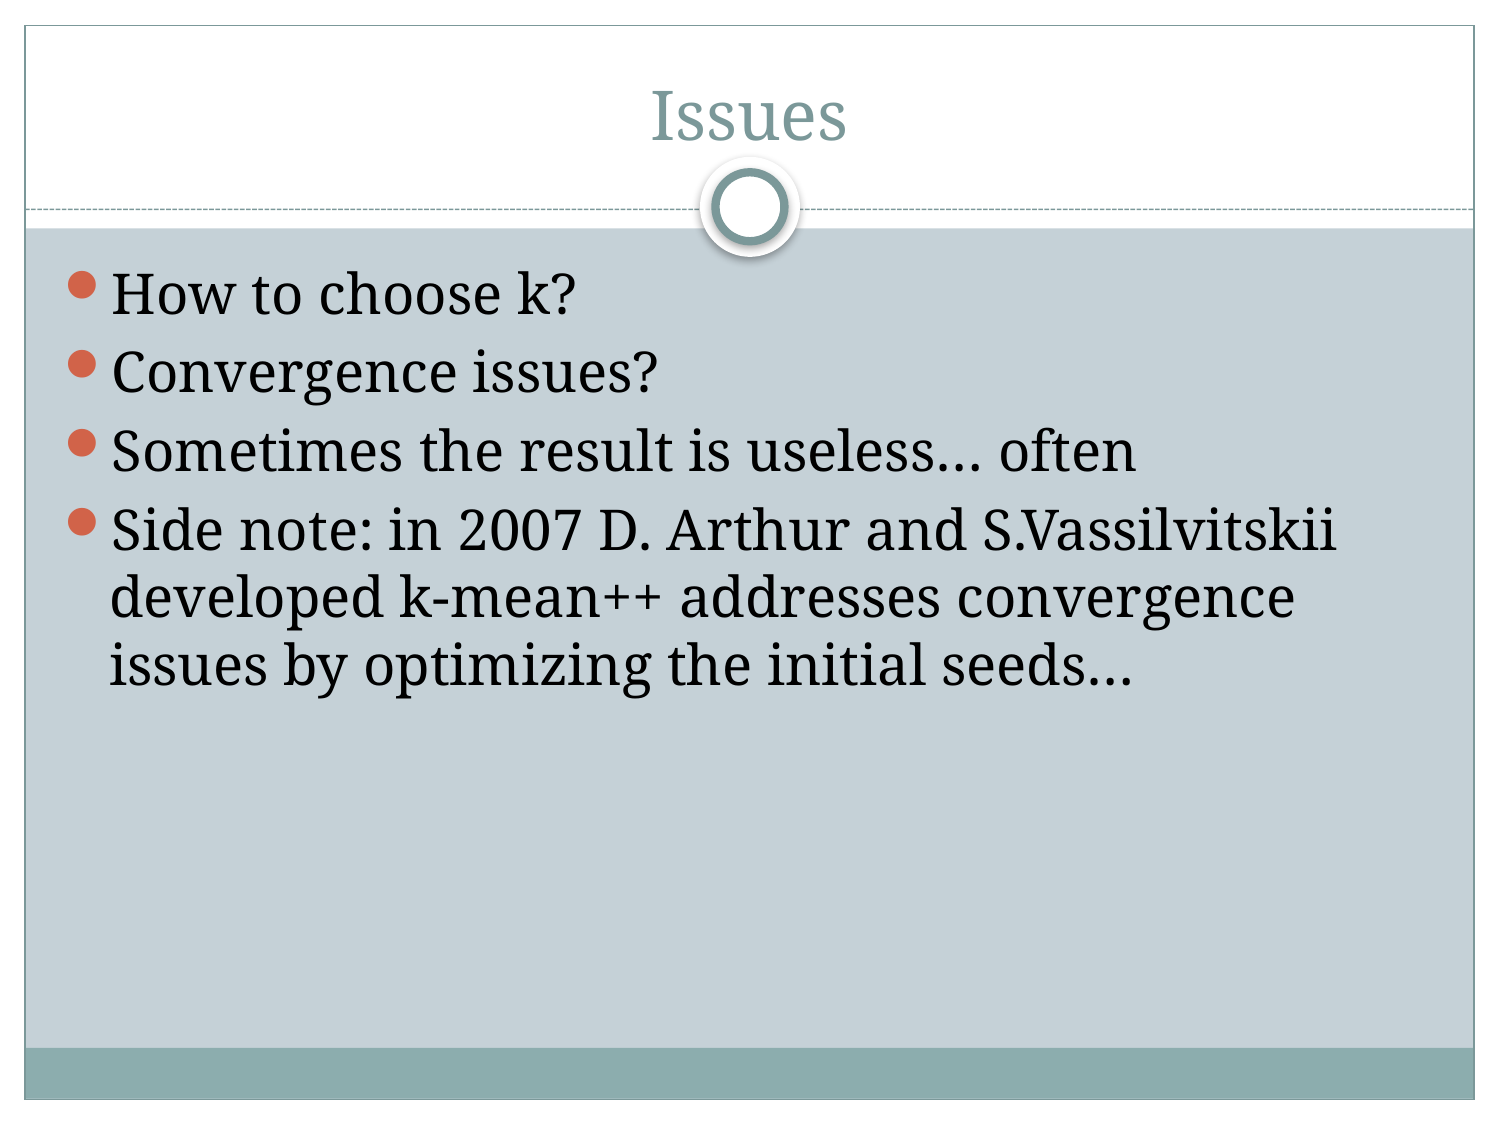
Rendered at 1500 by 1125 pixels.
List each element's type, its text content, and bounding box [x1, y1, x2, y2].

list How to choose k? Convergence issues? Sometimes the result is useless… often Side note: in 2007 D. Arthur and S.Vassilvitskii developed k-mean++ addresses convergence issues by optimizing the initial seeds… [49, 250, 1445, 1001]
title Issues [49, 37, 1450, 162]
